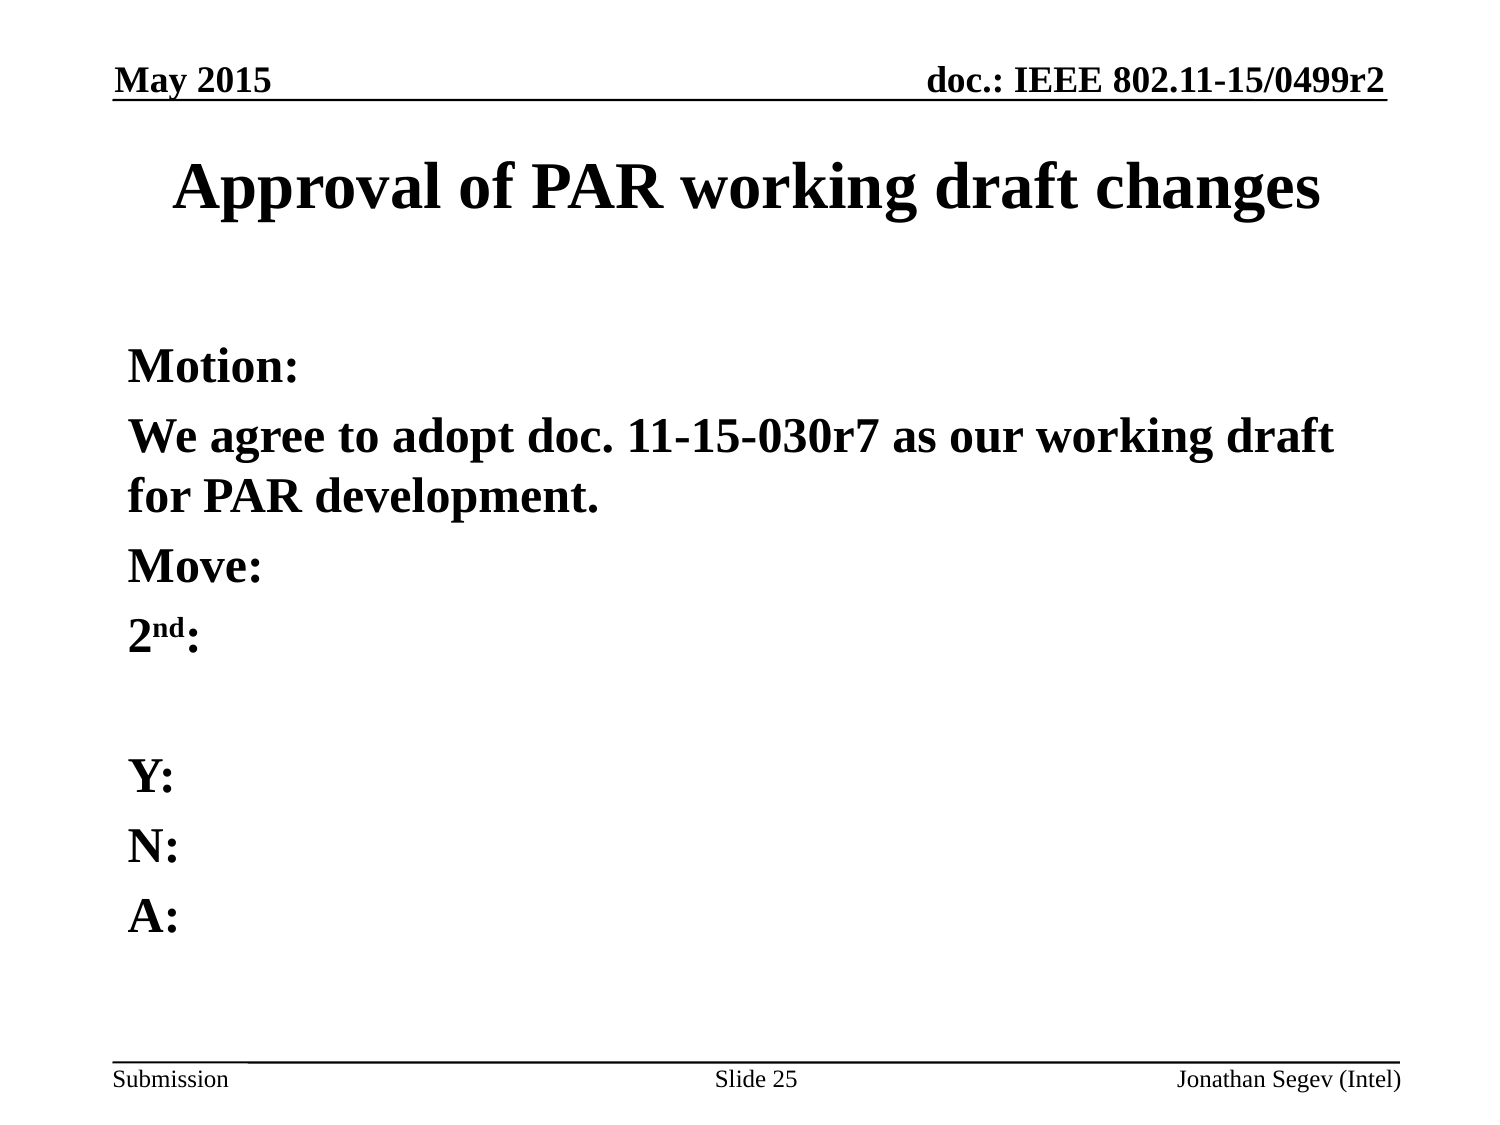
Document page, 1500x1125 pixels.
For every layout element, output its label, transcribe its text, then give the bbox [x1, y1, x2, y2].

slide_number Slide 25 [712, 1061, 800, 1093]
footer Jonathan Segev (Intel) [949, 1061, 1402, 1093]
list Motion: We agree to adopt doc. 11-15-030r7 as our working draft for PAR development. Move: 2nd: Y: N: A: [112, 324, 1388, 1000]
title Approval of PAR working draft changes [118, 94, 1394, 270]
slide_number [114, 54, 283, 101]
